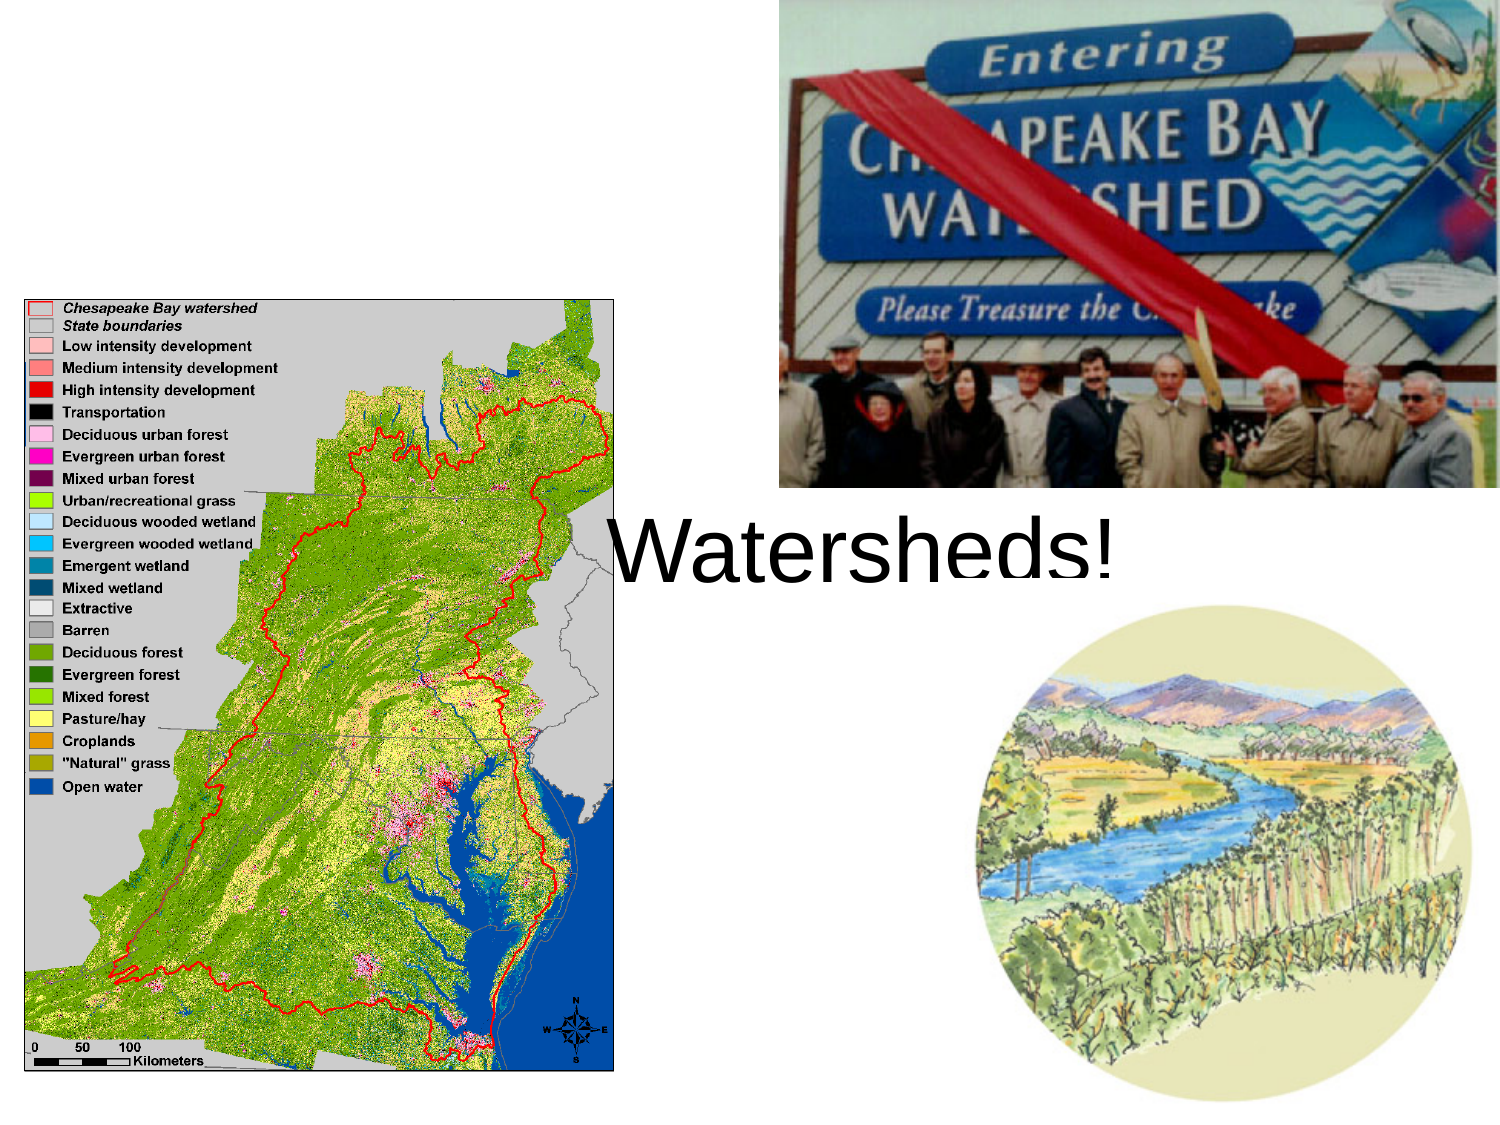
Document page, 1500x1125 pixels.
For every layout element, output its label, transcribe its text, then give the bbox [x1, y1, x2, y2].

picture [0, 293, 643, 1125]
title Watersheds! [646, 424, 1500, 667]
picture [779, 0, 1500, 488]
picture [952, 577, 1500, 1125]
